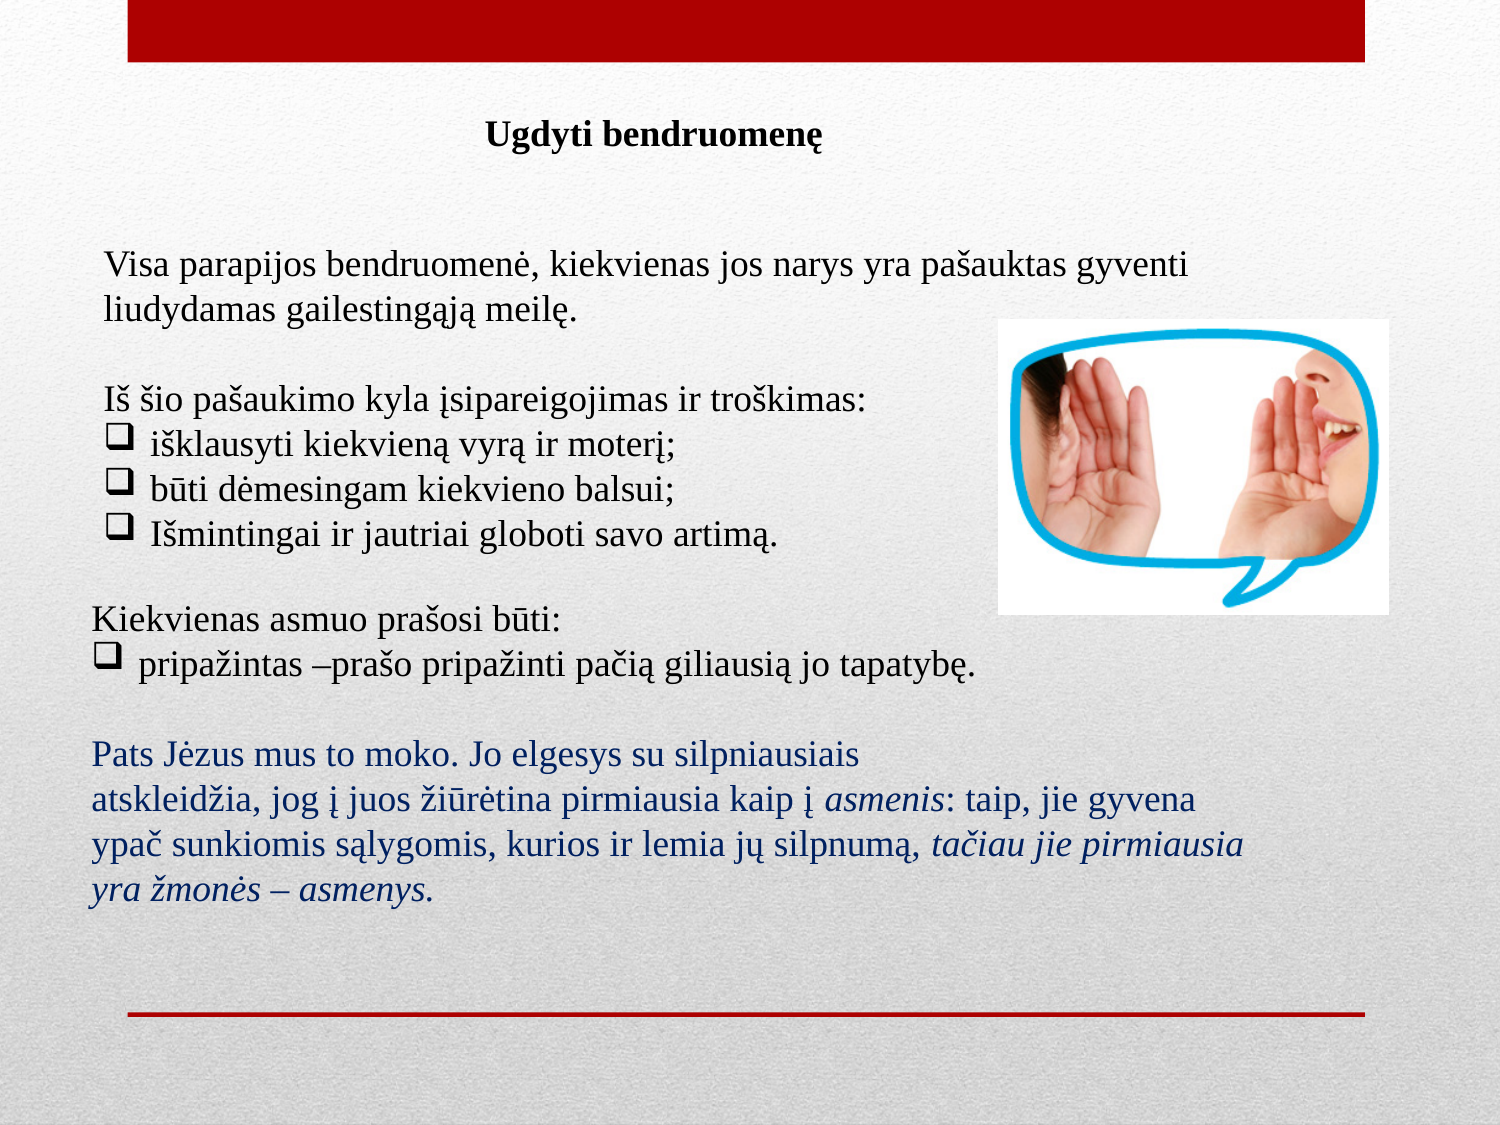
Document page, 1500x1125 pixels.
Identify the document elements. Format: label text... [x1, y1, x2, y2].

text_box Visa parapijos bendruomenė, kiekvienas jos narys yra pašauktas gyventi liudydamas gailestingąją meilę. Iš šio pašaukimo kyla įsipareigojimas ir troškimas: išklausyti kiekvieną vyrą ir moterį; būti dėmesingam kiekvieno balsui; Išmintingai ir jautriai globoti savo artimą. [88, 231, 1495, 607]
text_box Ugdyti bendruomenę [469, 101, 838, 162]
picture [997, 318, 1390, 616]
text_box Kiekvienas asmuo prašosi būti: pripažintas –prašo pripažinti pačią giliausią jo tapatybę. Pats Jėzus mus to moko. Jo elgesys su silpniausiais atskleidžia, jog į juos žiūrėtina pirmiausia kaip į asmenis: taip, jie gyvena ypač sunkiomis sąlygomis, kurios ir lemia jų silpnumą, tačiau jie pirmiausia yra žmonės – asmenys. [76, 586, 1353, 916]
